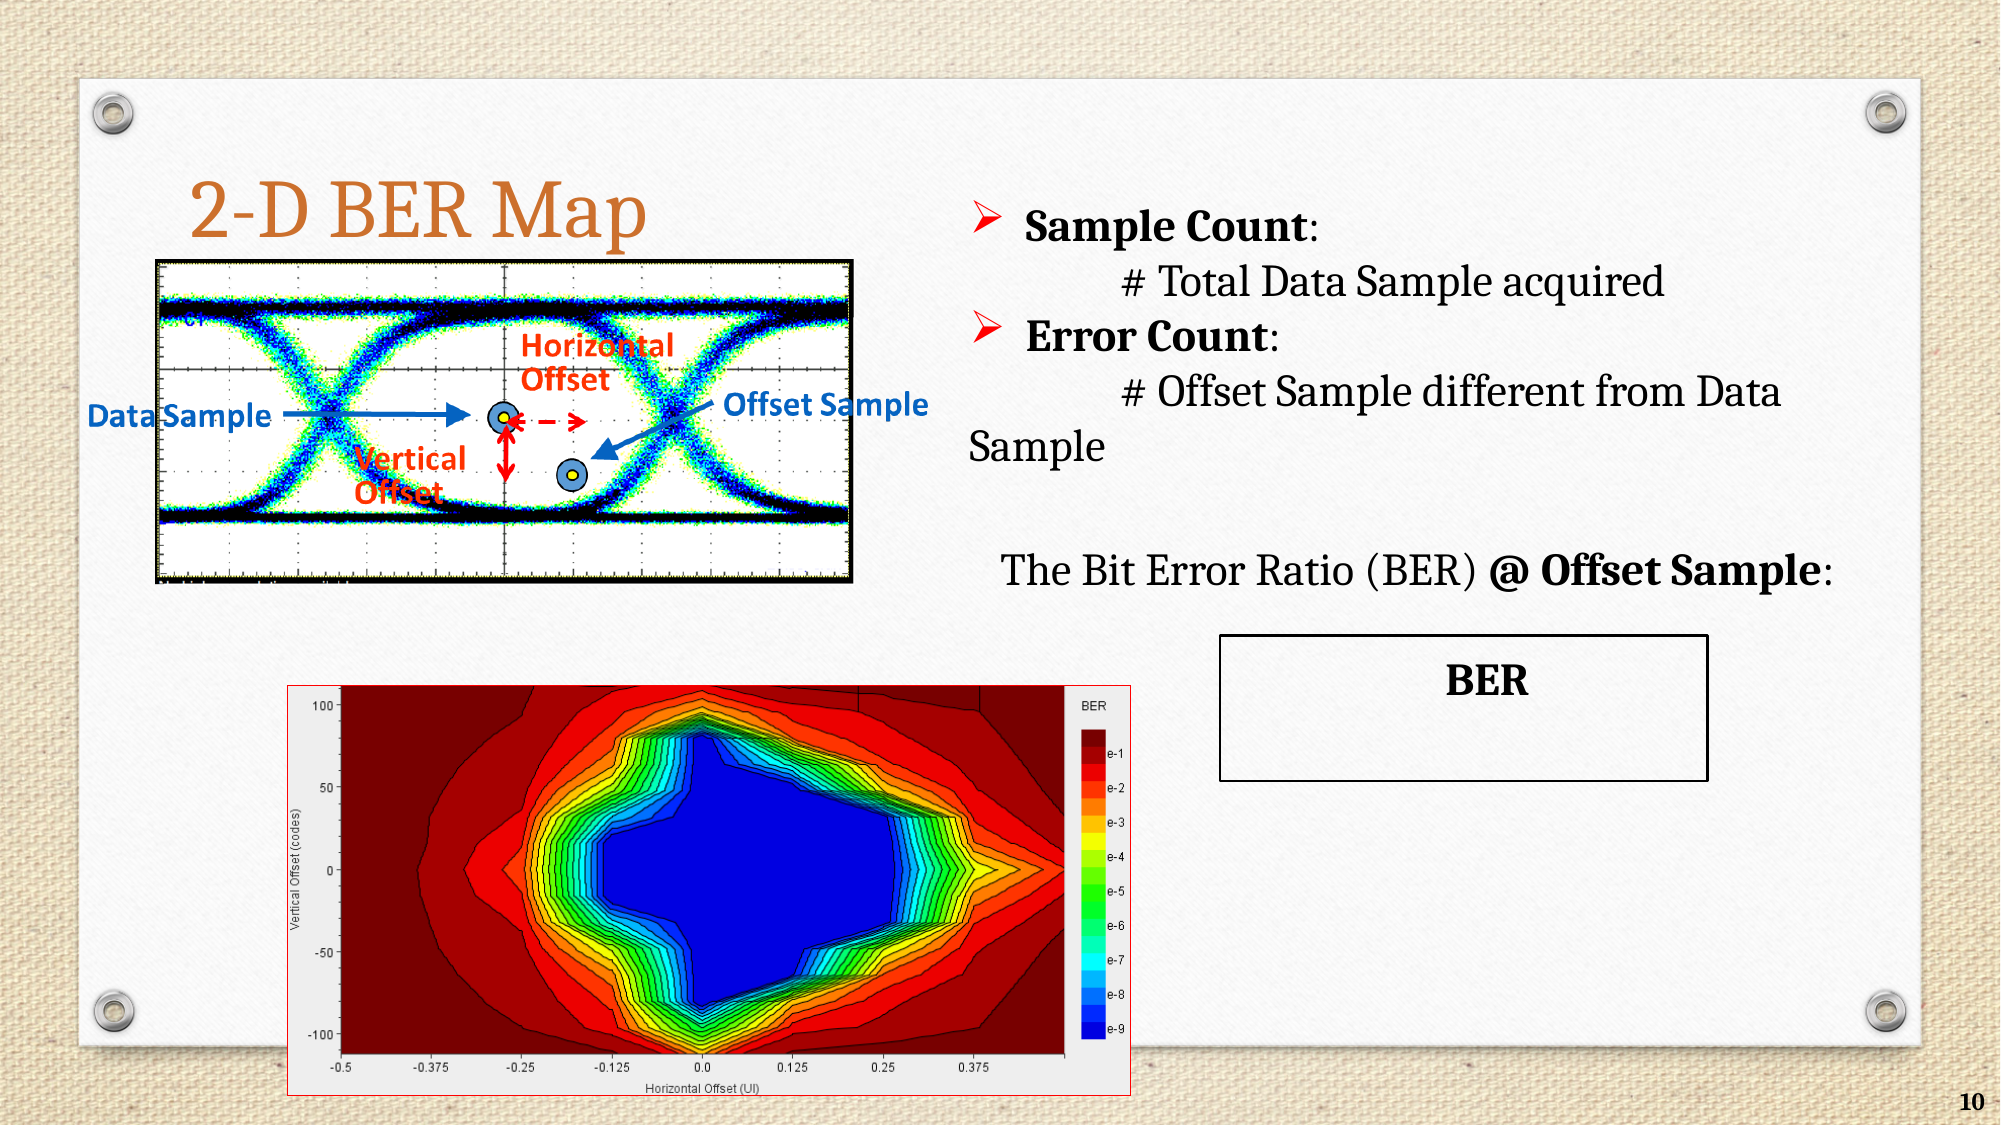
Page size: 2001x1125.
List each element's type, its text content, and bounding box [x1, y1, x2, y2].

text_box Sample Count: # Total Data Sample acquired Error Count: # Offset Sample different from Data Sample [879, 188, 1923, 478]
text_box [1219, 634, 1709, 782]
slide_number 10 [1910, 1077, 2000, 1124]
text_box 2-D BER Map [78, 0, 1500, 259]
picture [0, 0, 2001, 1125]
